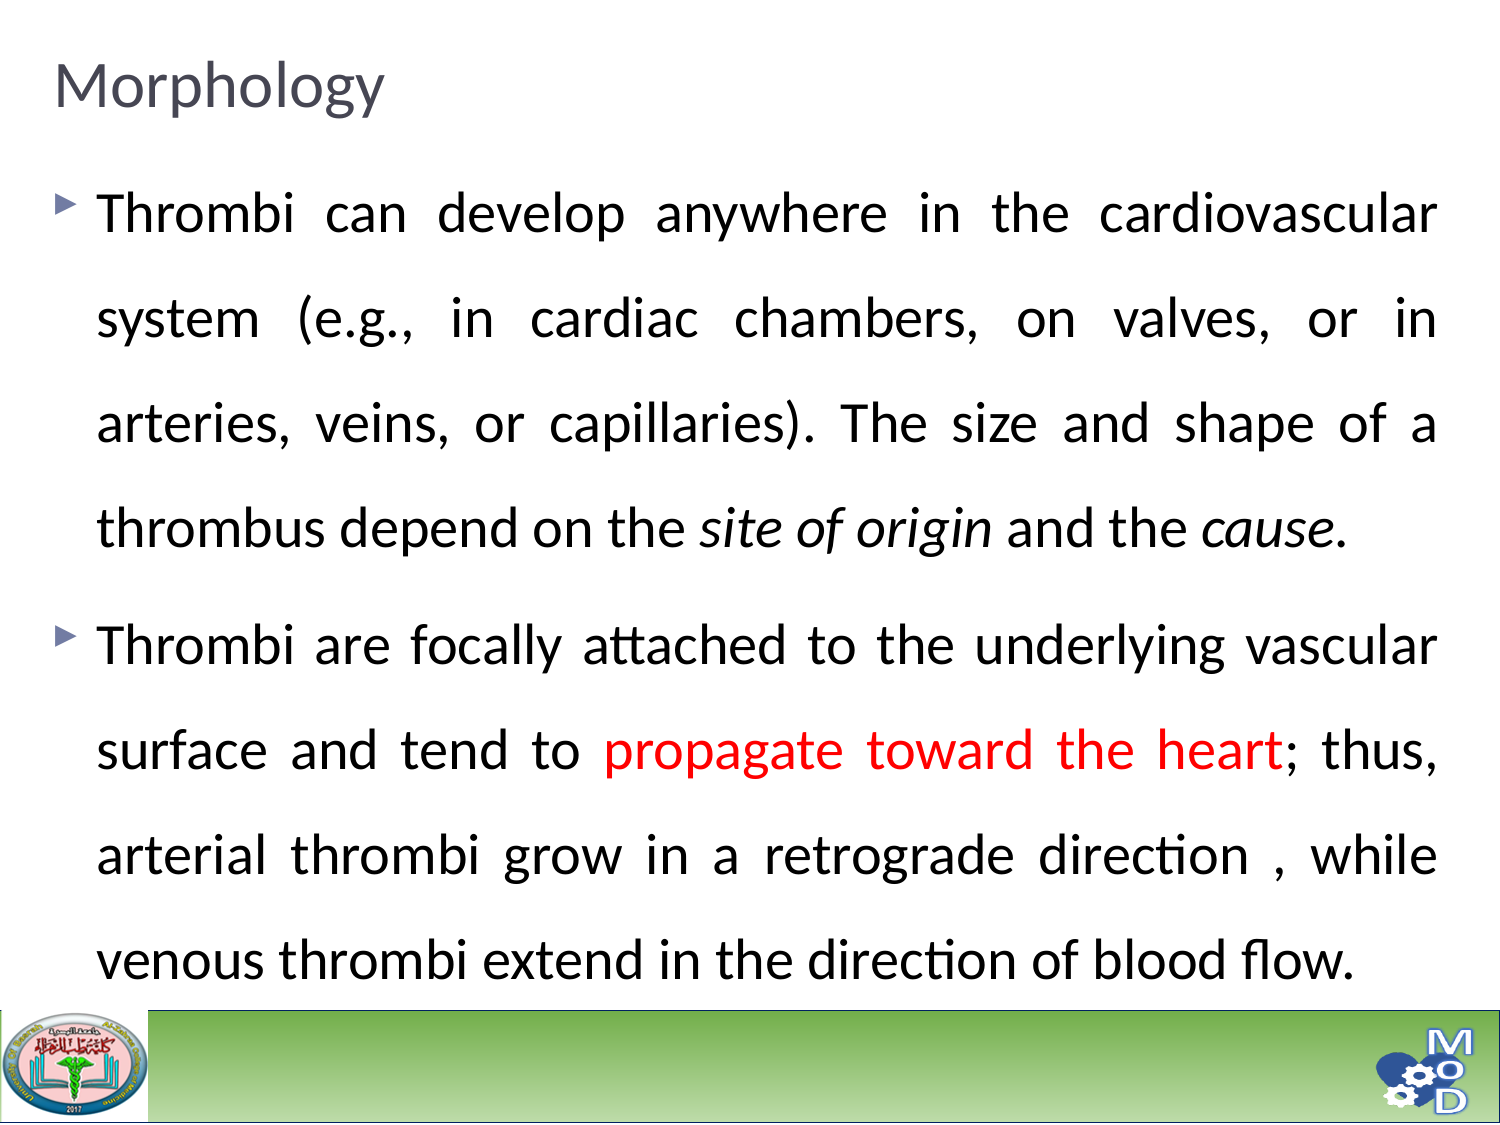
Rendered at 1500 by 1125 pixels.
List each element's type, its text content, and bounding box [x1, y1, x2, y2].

text_box [0, 1116, 1358, 1123]
picture [0, 1009, 148, 1122]
text_box Morphology [38, 33, 402, 128]
text_box Thrombi can develop anywhere in the cardiovascular system (e.g., in cardiac chambers, on valves, or in arteries, veins, or capillaries). The size and shape of a thrombus depend on the site of origin and the cause. Thrombi are focally attached to the underlying vascular surface and tend to propagate toward the heart; thus, arterial thrombi grow in a retrograde direction , while venous thrombi extend in the direction of blood flow. [36, 131, 1455, 1116]
picture [1358, 997, 1500, 1125]
